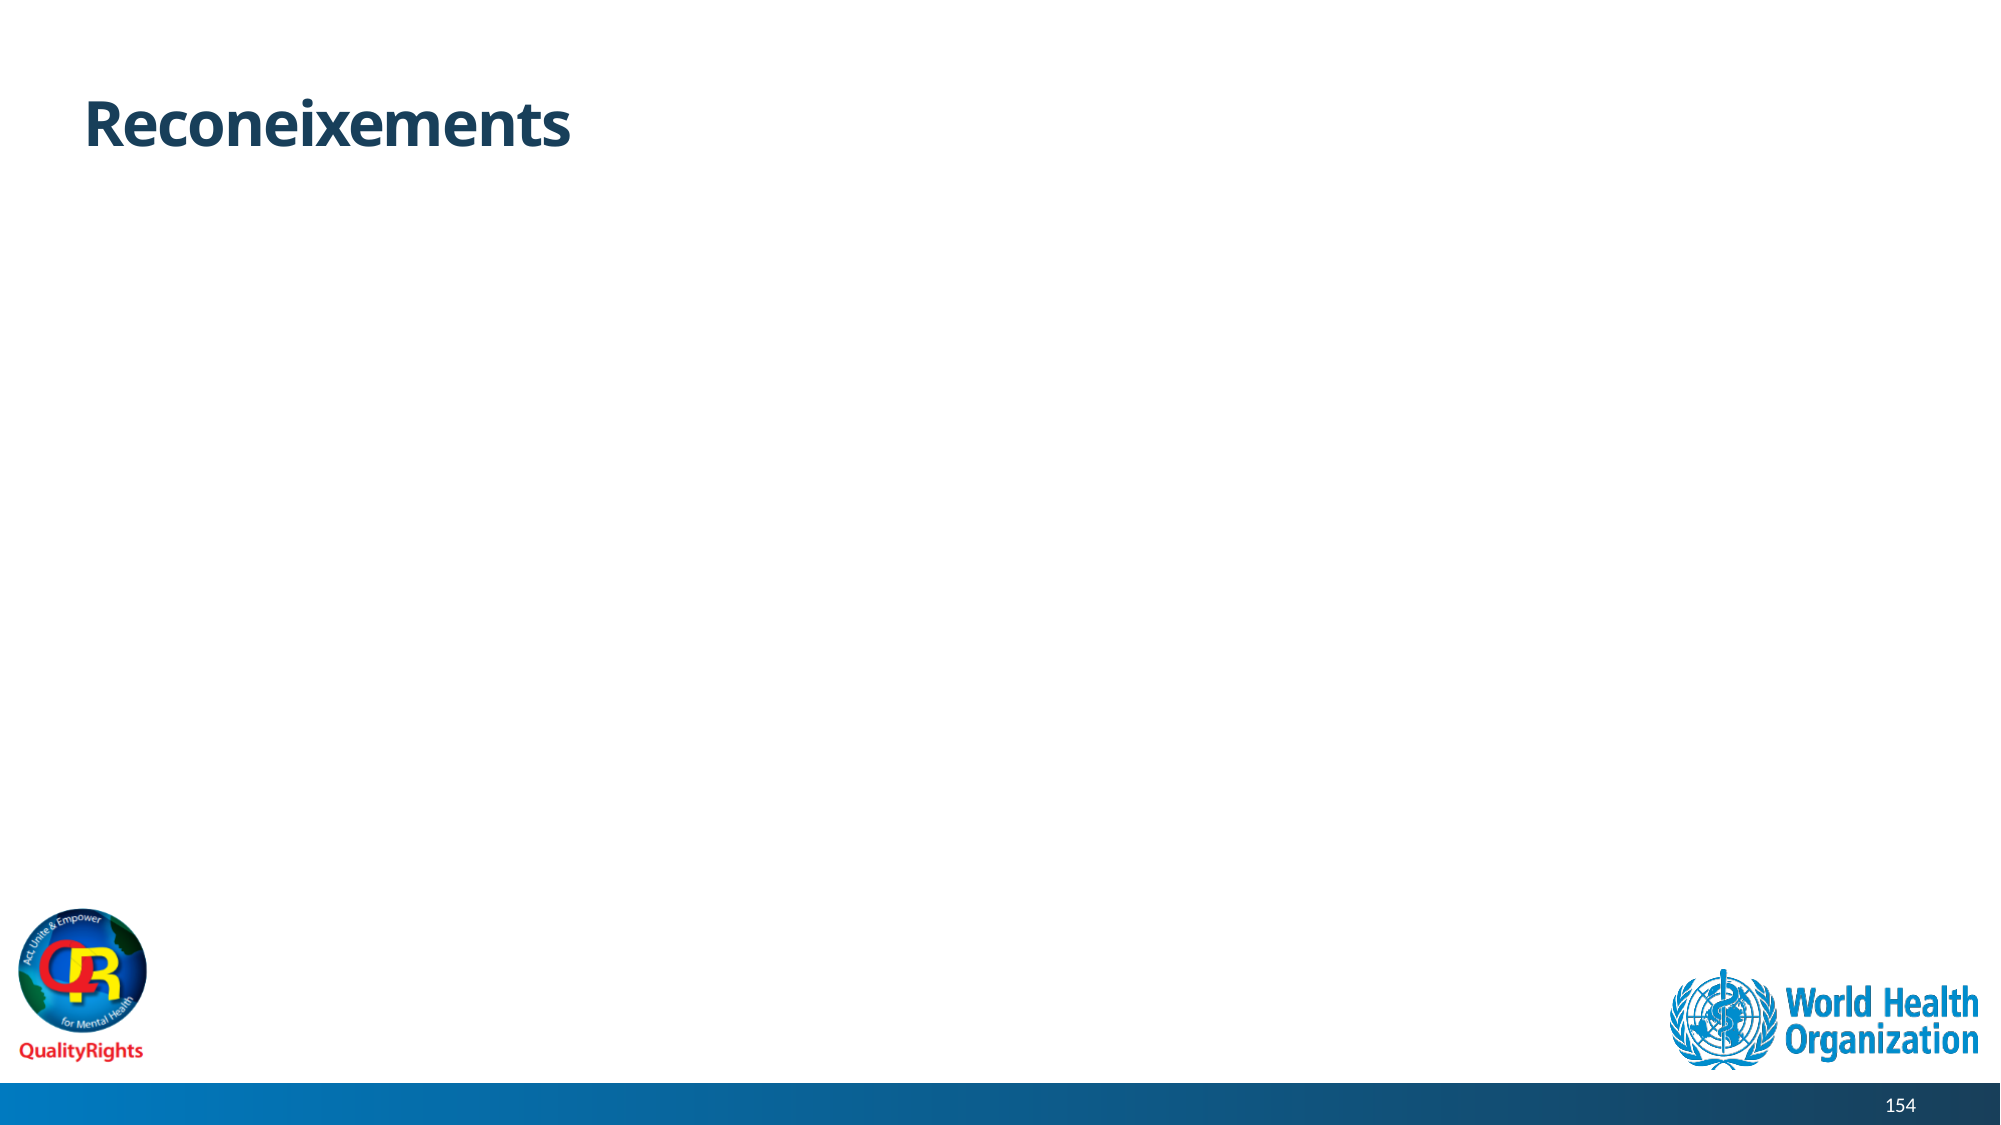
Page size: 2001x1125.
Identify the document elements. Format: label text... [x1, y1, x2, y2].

picture [1691, 1030, 1700, 1041]
picture [1670, 1031, 1715, 1070]
picture [1682, 1004, 1749, 1060]
picture [1716, 1064, 1731, 1070]
picture [1727, 969, 1978, 1070]
picture [1689, 992, 1700, 1025]
picture [1670, 969, 1720, 1010]
picture [1731, 980, 1747, 992]
picture [0, 891, 162, 1080]
picture [1725, 1041, 1747, 1054]
picture [1701, 1042, 1722, 1054]
picture [1711, 995, 1721, 1005]
picture [1738, 1022, 1743, 1031]
picture [1703, 1018, 1711, 1030]
picture [1696, 994, 1708, 1025]
picture [1703, 1003, 1712, 1016]
picture [1735, 1002, 1743, 1011]
picture [1701, 980, 1720, 992]
title Reconeixements [68, 83, 1675, 154]
picture [1706, 1037, 1722, 1046]
slide_number [1646, 1086, 1917, 1122]
picture [1958, 1000, 1962, 1012]
picture [1711, 1030, 1721, 1038]
